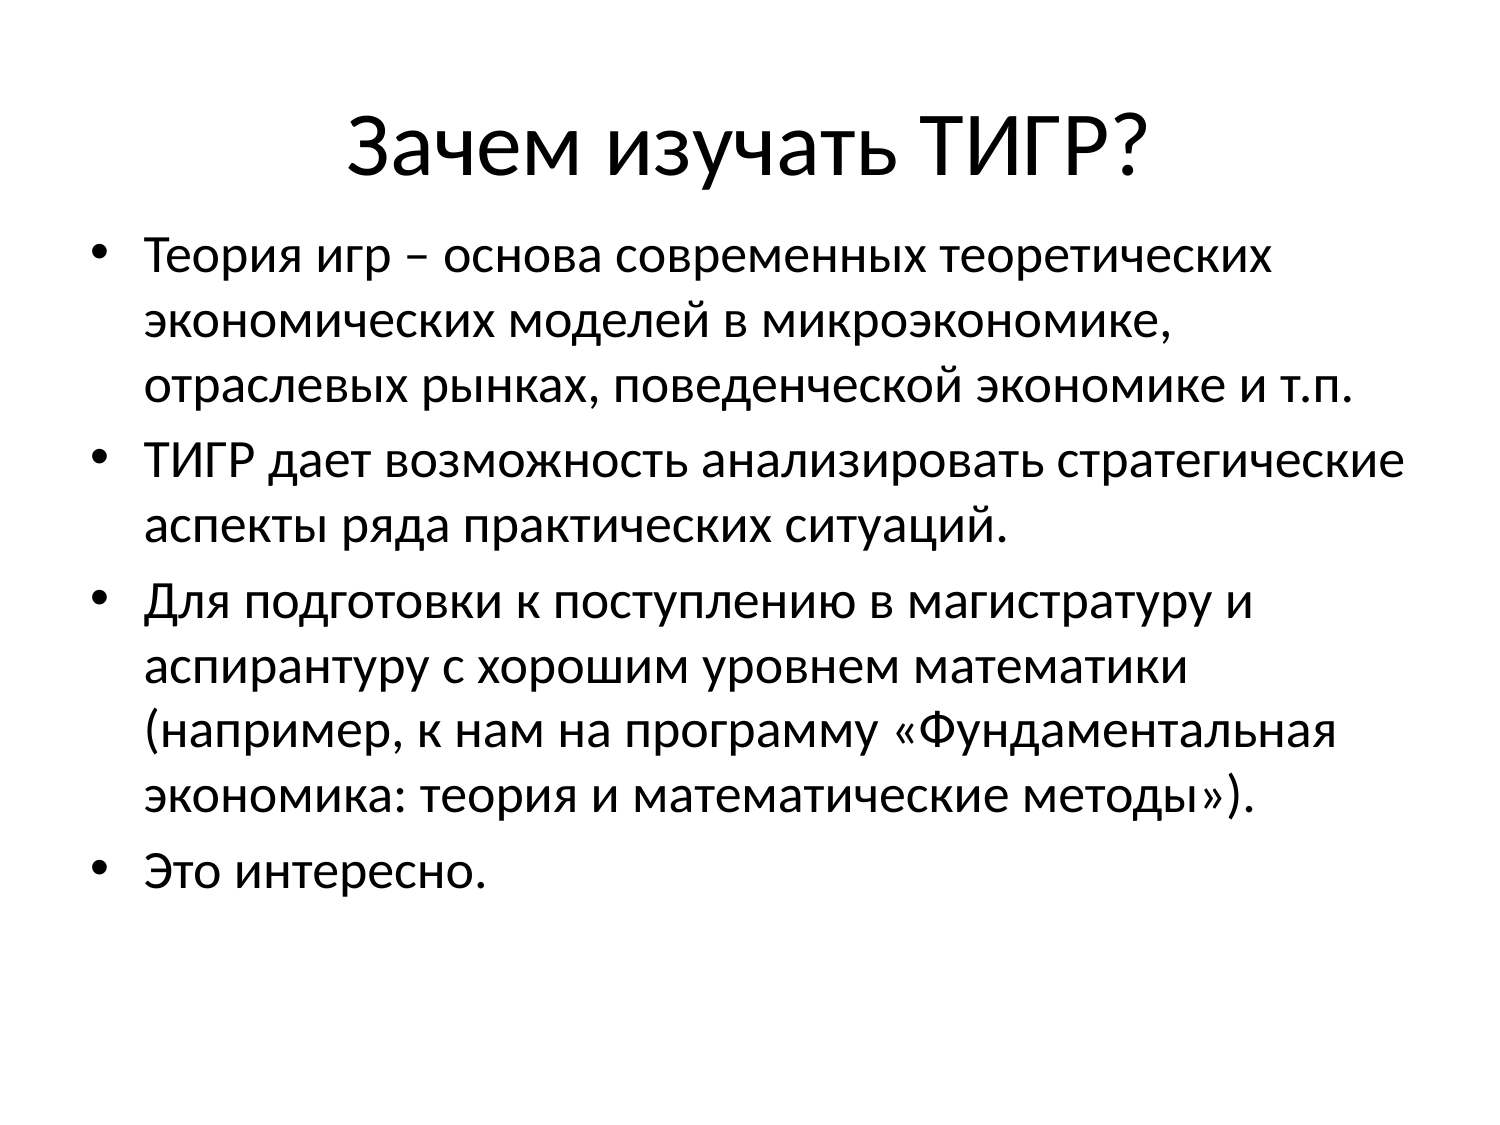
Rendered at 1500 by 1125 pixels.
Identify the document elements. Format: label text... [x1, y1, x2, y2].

title Зачем изучать ТИГР? [75, 45, 1425, 210]
list Теория игр – основа современных теоретических экономических моделей в микроэкономике, отраслевых рынках, поведенческой экономике и т.п. ТИГР дает возможность анализировать стратегические аспекты ряда практических ситуаций. Для подготовки к поступлению в магистратуру и аспирантуру с хорошим уровнем математики (например, к нам на программу «Фундаментальная экономика: теория и математические методы»). Это интересно. [75, 210, 1425, 1043]
